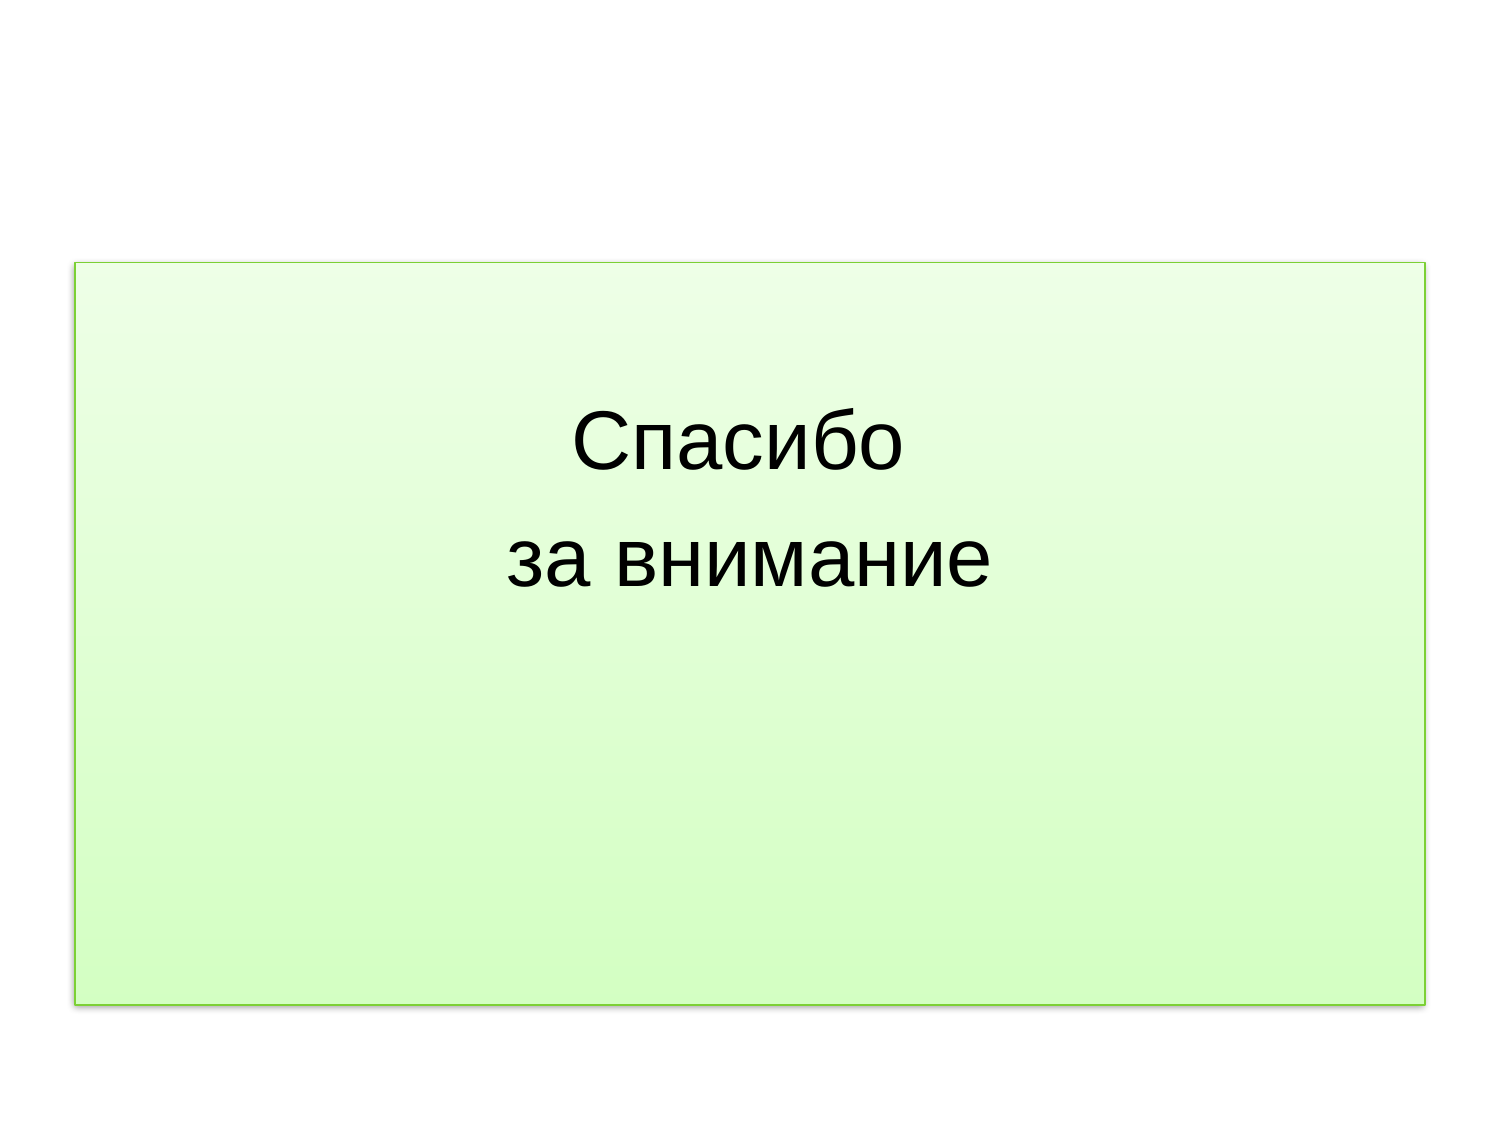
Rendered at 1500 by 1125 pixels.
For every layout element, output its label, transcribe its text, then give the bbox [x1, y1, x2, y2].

list Спасибо за внимание [74, 262, 1426, 1006]
